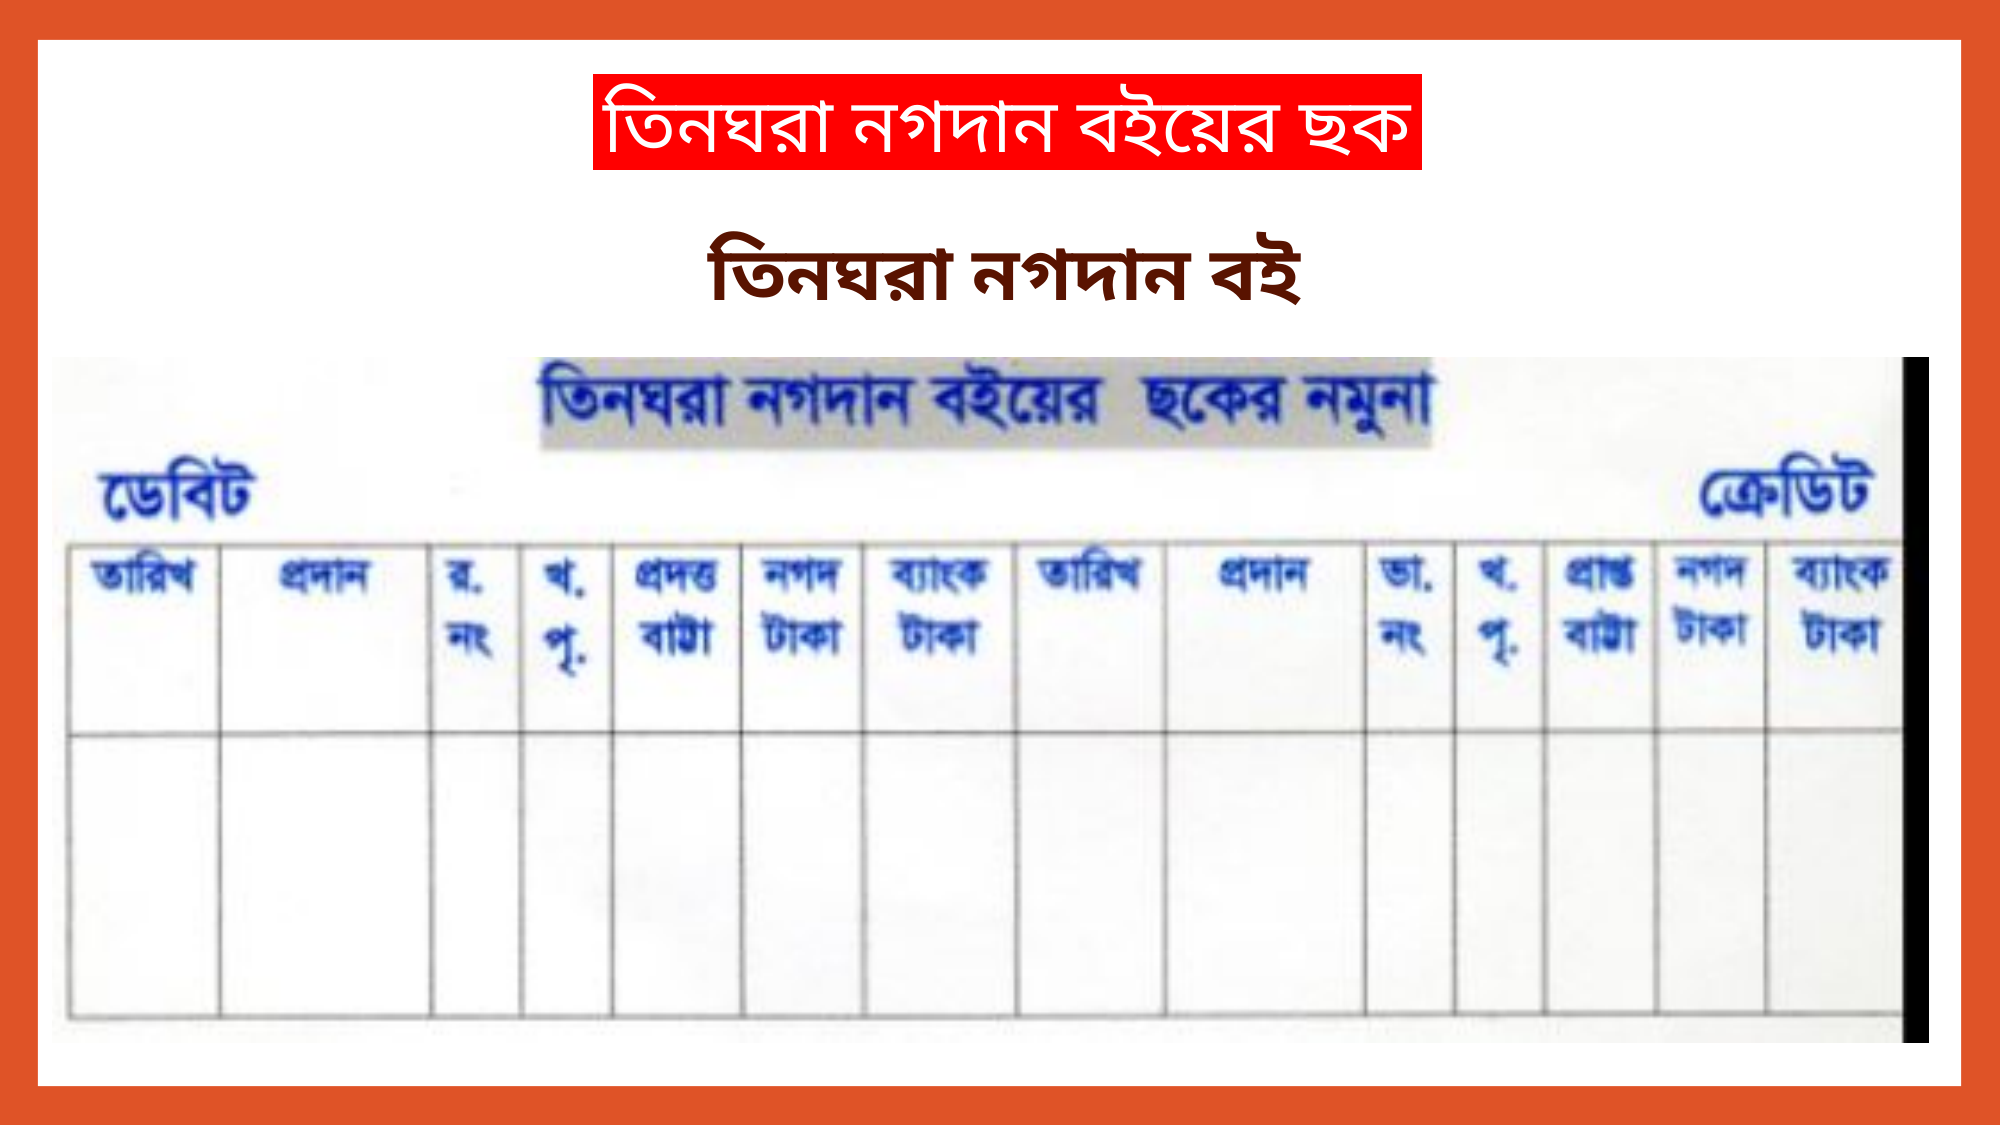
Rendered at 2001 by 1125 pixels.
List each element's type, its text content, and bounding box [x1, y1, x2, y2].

text_box তিনঘরা নগদান বই [689, 214, 1320, 328]
text_box তিনঘরা নগদান বইয়ের ছক [584, 65, 1431, 179]
picture [51, 356, 1929, 1044]
